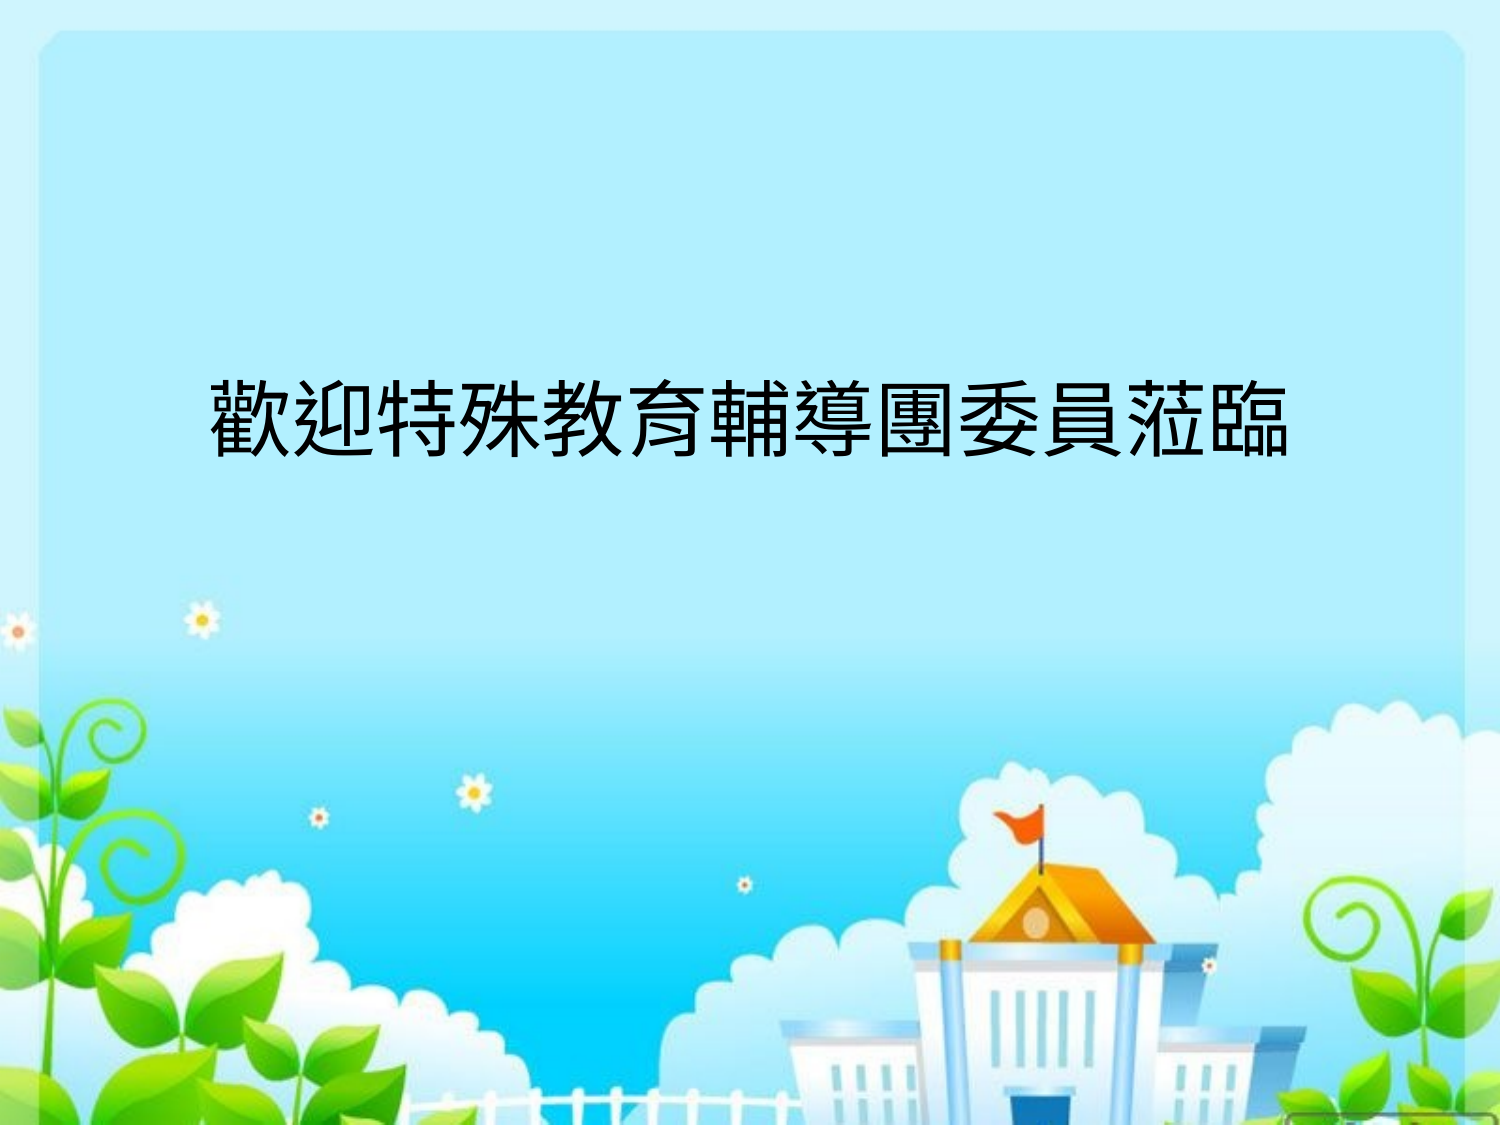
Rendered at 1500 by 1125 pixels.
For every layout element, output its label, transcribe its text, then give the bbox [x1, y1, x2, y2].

list 歡迎特殊教育輔導團委員蒞臨 [75, 262, 1425, 1005]
picture [0, 0, 1500, 1125]
